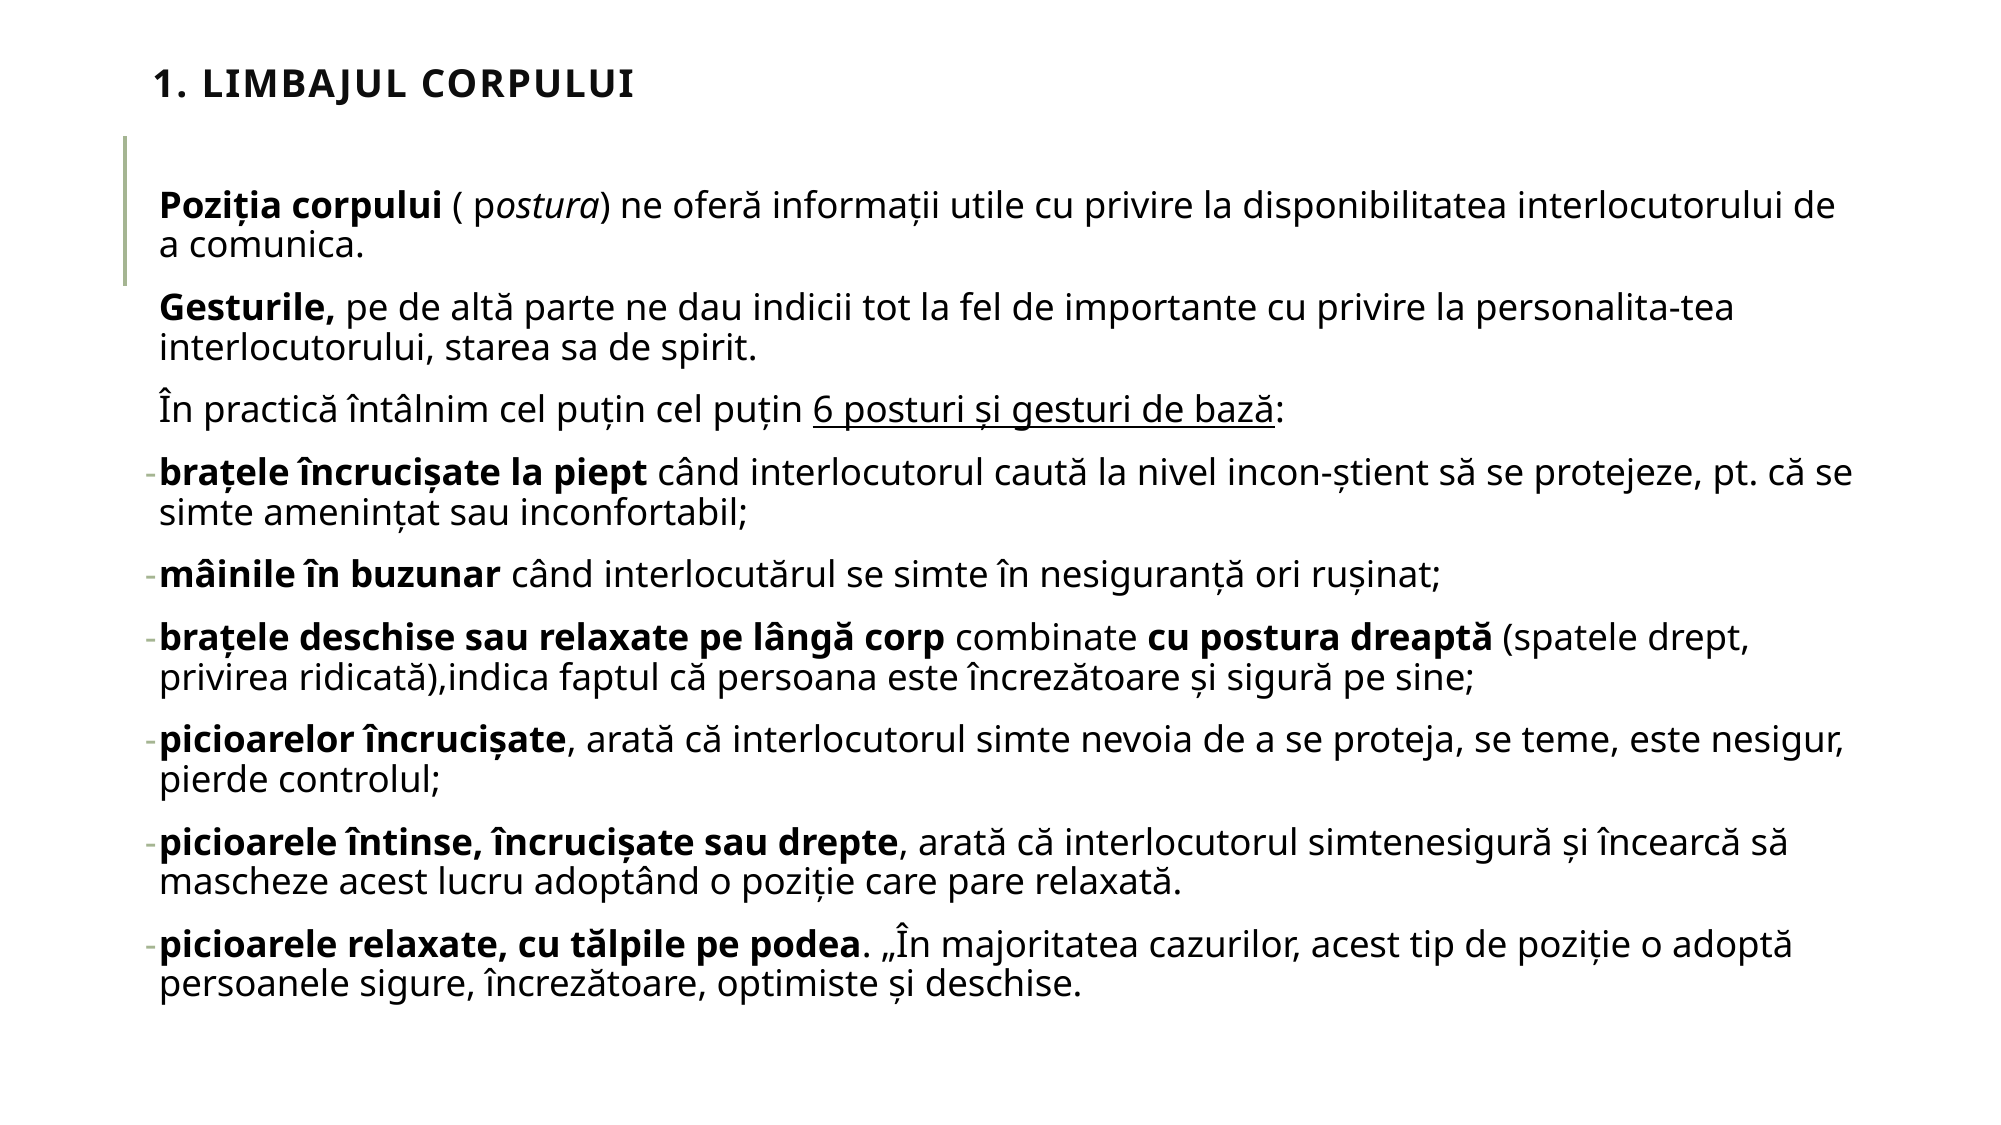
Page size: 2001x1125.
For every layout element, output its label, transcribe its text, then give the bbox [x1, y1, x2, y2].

title 1. LIMBAJUL CORPULUI [137, 59, 1863, 159]
list Poziţia corpului ( postura) ne oferă informaţii utile cu privire la disponibilitatea interlocutorului de a comunica. Gesturile, pe de altă parte ne dau indicii tot la fel de importante cu privire la personalita-tea interlocutorului, starea sa de spirit. În practică întâlnim cel puțin cel puţin 6 posturi și gesturi de bază: braţele încrucişate la piept când interlocutorul caută la nivel incon-știent să se protejeze, pt. că se simte amenințat sau inconfortabil; mâinile în buzunar când interlocutărul se simte în nesiguranță ori rușinat; brațele deschise sau relaxate pe lângă corp combinate cu postura dreaptă (spatele drept, privirea ridicată),indica faptul că persoana este încrezătoare și sigură pe sine; picioarelor încrucişate, arată că interlocutorul simte nevoia de a se proteja, se teme, este nesigur, pierde controlul; picioarele întinse, încrucişate sau drepte, arată că interlocutorul simtenesigură și încearcă să mascheze acest lucru adoptând o poziție care pare relaxată. picioarele relaxate, cu tălpile pe podea. „În majoritatea cazurilor, acest tip de poziție o adoptă persoanele sigure, încrezătoare, optimiste și deschise. [137, 179, 1863, 1014]
